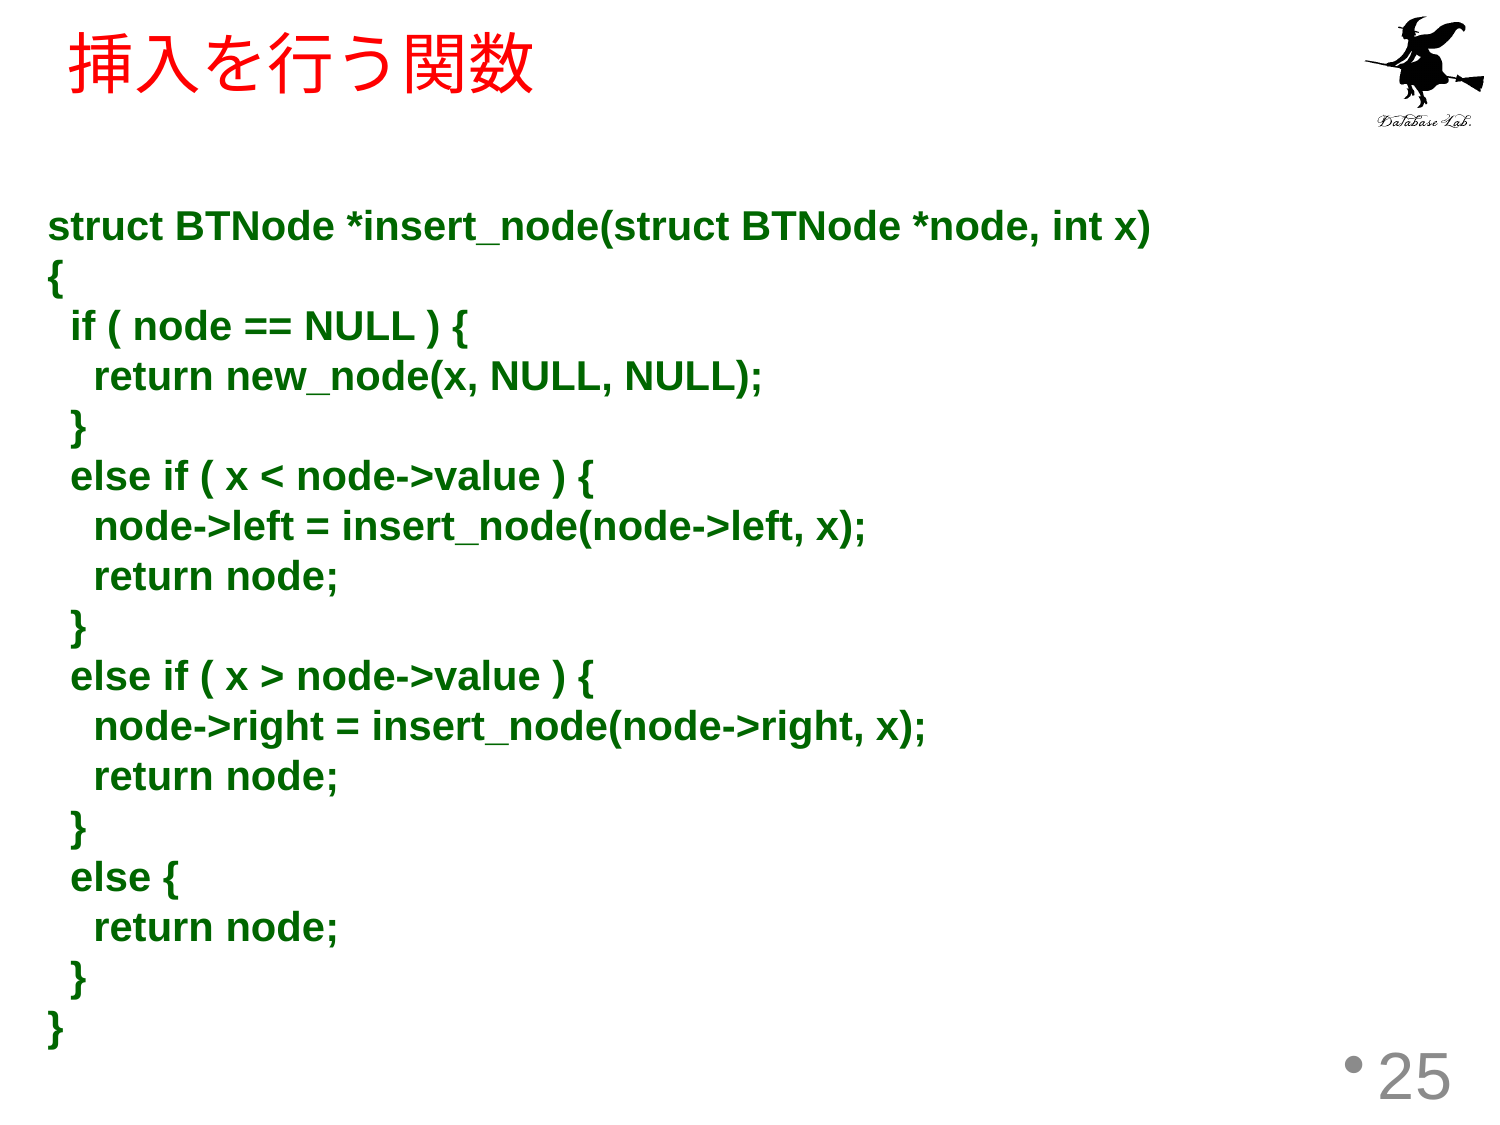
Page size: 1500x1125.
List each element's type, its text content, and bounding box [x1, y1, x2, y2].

text_box struct BTNode *insert_node(struct BTNode *node, int x) { if ( node == NULL ) { return new_node(x, NULL, NULL); } else if ( x < node->value ) { node->left = insert_node(node->left, x); return node; } else if ( x > node->value ) { node->right = insert_node(node->right, x); return node; } else { return node; } } [32, 141, 1464, 1057]
title 挿入を行う関数 [52, 28, 1441, 106]
slide_number 25 [1129, 1042, 1467, 1103]
picture [1362, 14, 1486, 130]
